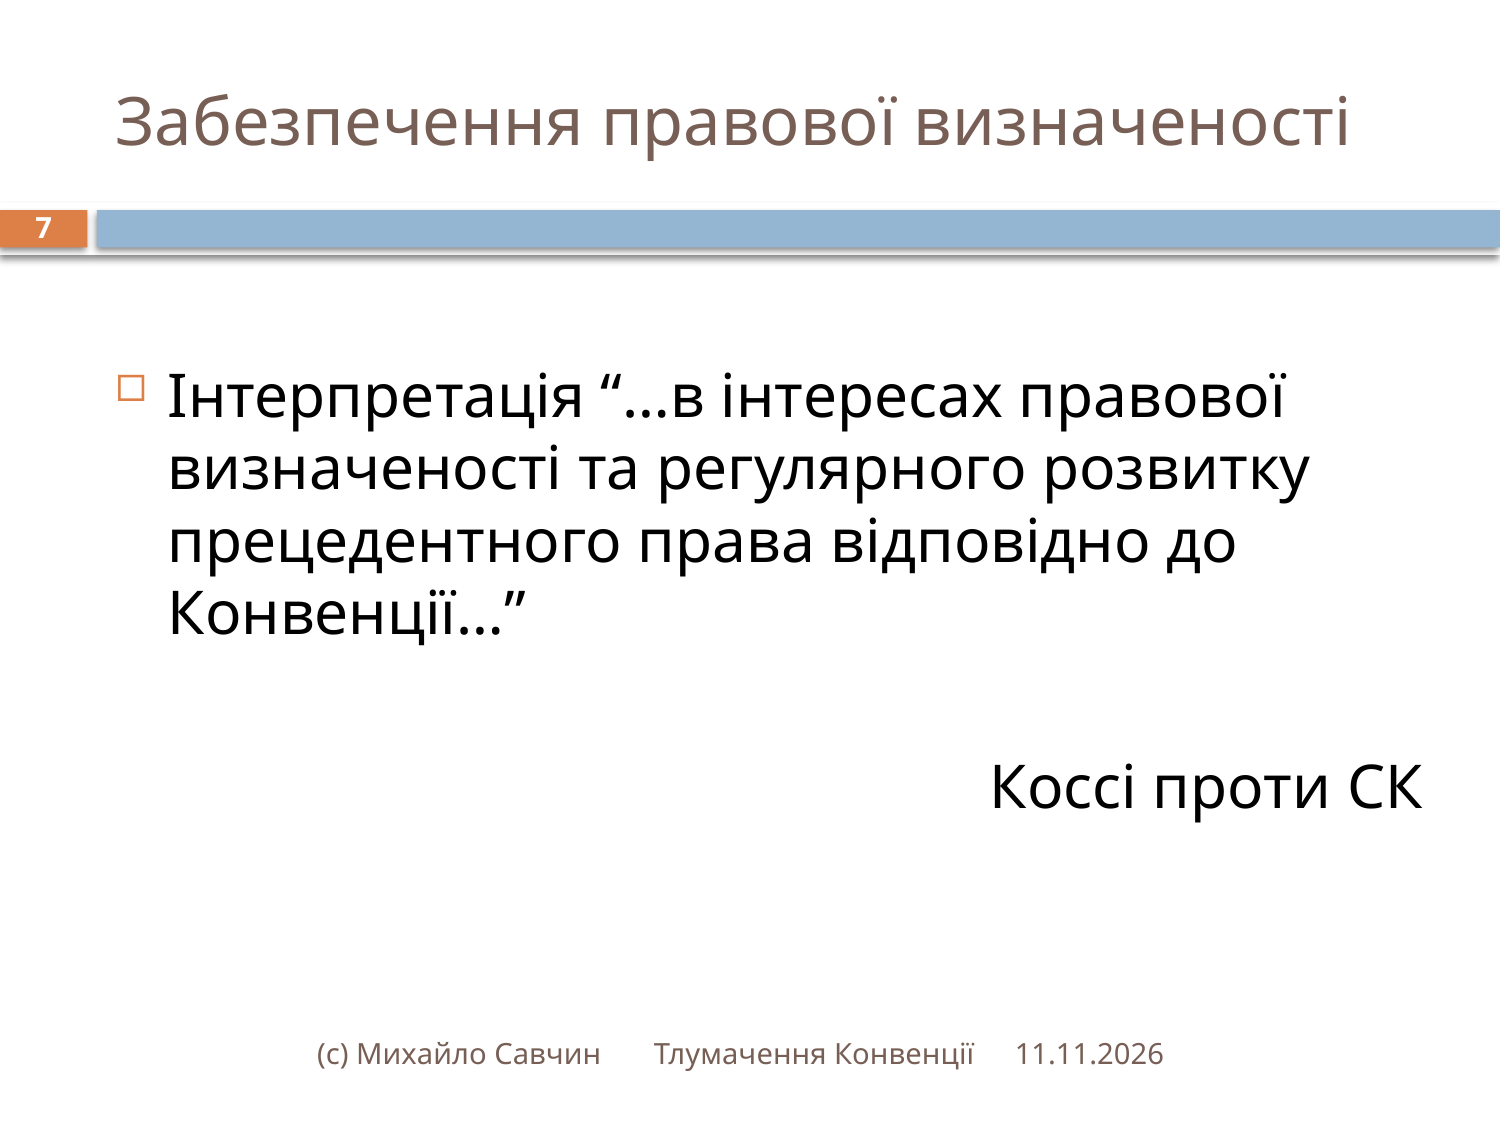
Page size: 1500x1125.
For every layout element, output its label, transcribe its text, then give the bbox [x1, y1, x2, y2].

list Інтерпретація “…в інтересах правової визначеності та регулярного розвитку прецедентного права відповідно до Конвенції…” Коссі проти СК [100, 262, 1438, 1000]
title Забезпечення правової визначеності [100, 37, 1438, 200]
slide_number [999, 1025, 1438, 1085]
footer (с) Михайло Савчин Тлумачення Конвенції [99, 1024, 990, 1085]
slide_number 7 [0, 208, 88, 249]
